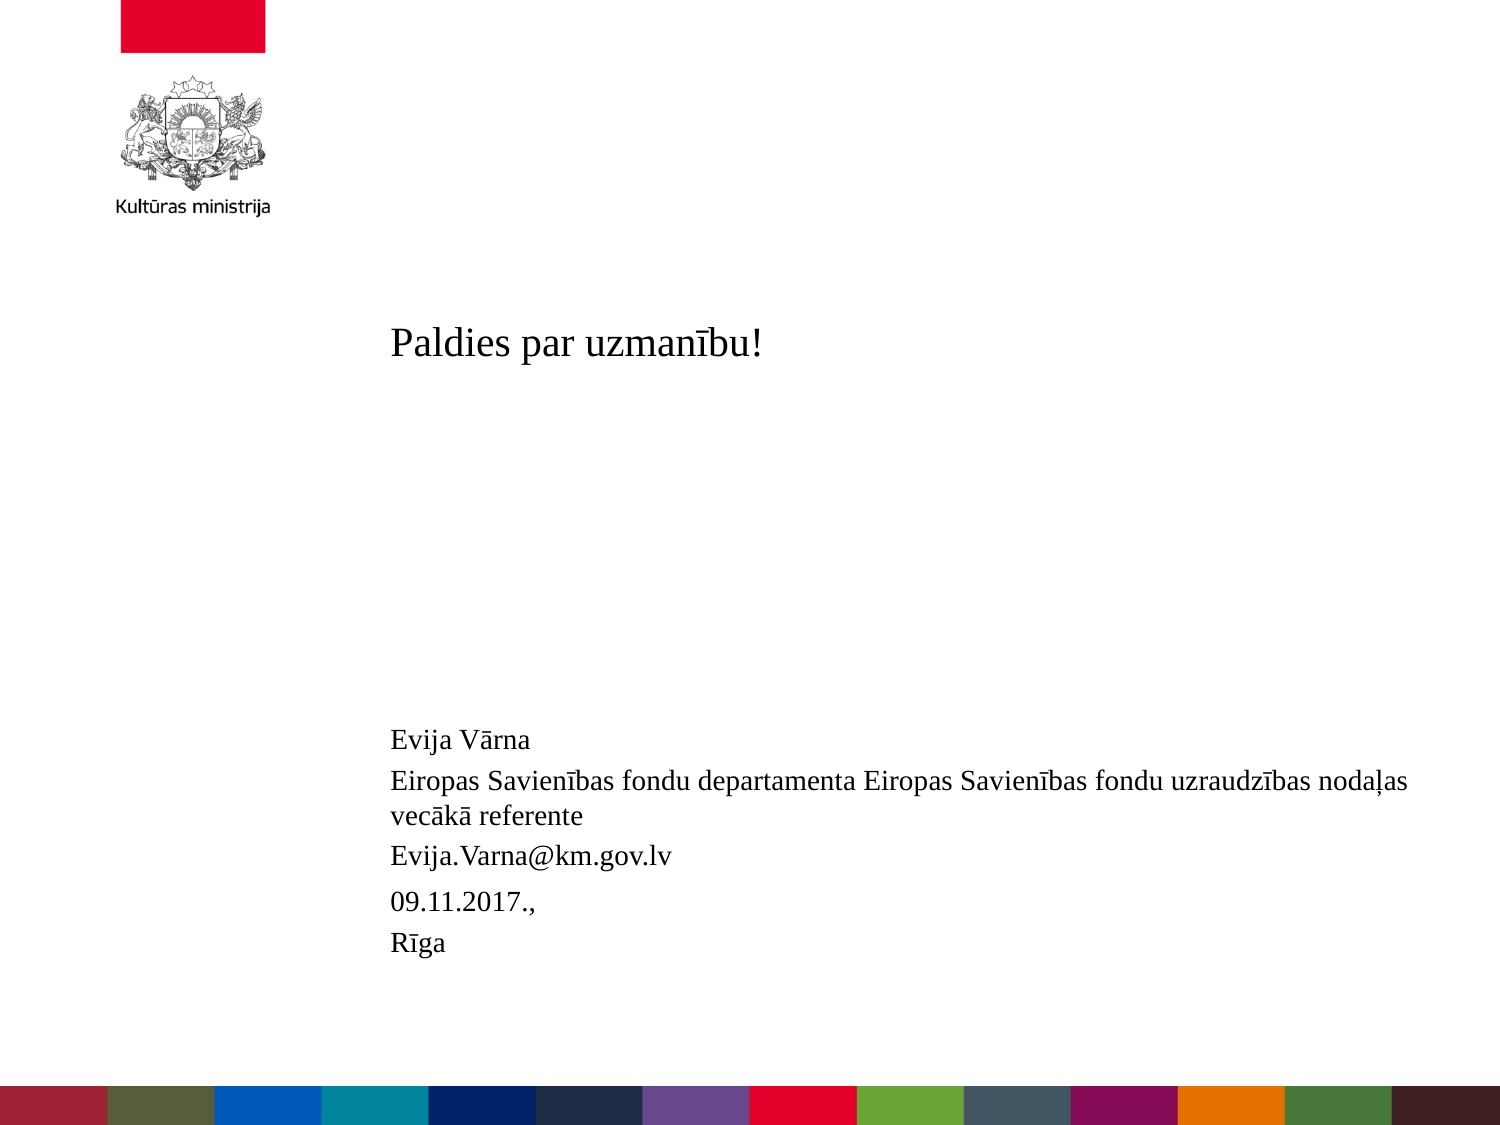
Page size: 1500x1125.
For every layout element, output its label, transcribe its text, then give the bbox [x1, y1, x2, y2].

text_box 09.11.2017., Rīga [374, 875, 1425, 975]
title Paldies par uzmanību! [375, 312, 1413, 700]
picture [0, 1085, 320, 1125]
picture [48, 0, 338, 322]
picture [326, 1085, 1500, 1125]
subtitle Evija Vārna Eiropas Savienības fondu departamenta Eiropas Savienības fondu uzraudzības nodaļas vecākā referente Evija.Varna@km.gov.lv [375, 712, 1425, 850]
